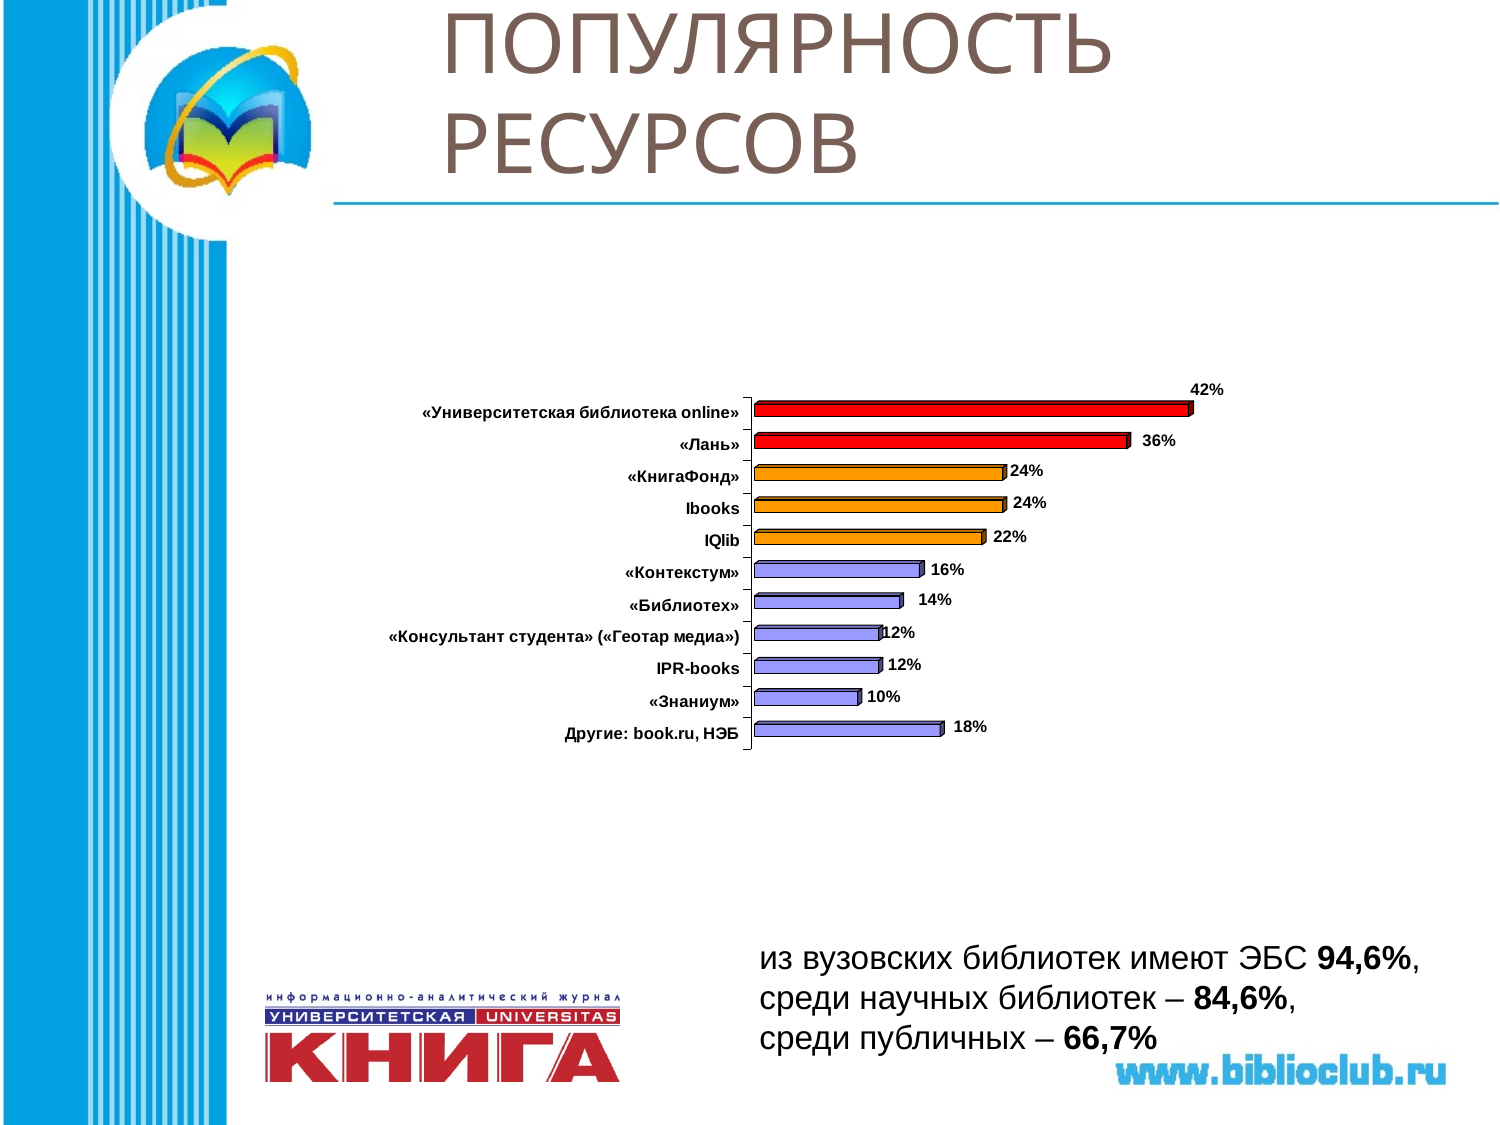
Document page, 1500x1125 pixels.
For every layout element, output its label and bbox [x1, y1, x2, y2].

picture [88, 0, 93, 1125]
picture [98, 0, 103, 1125]
list [265, 992, 621, 1082]
list [371, 243, 1235, 894]
picture [0, 0, 4, 1125]
picture [109, 0, 1500, 1125]
